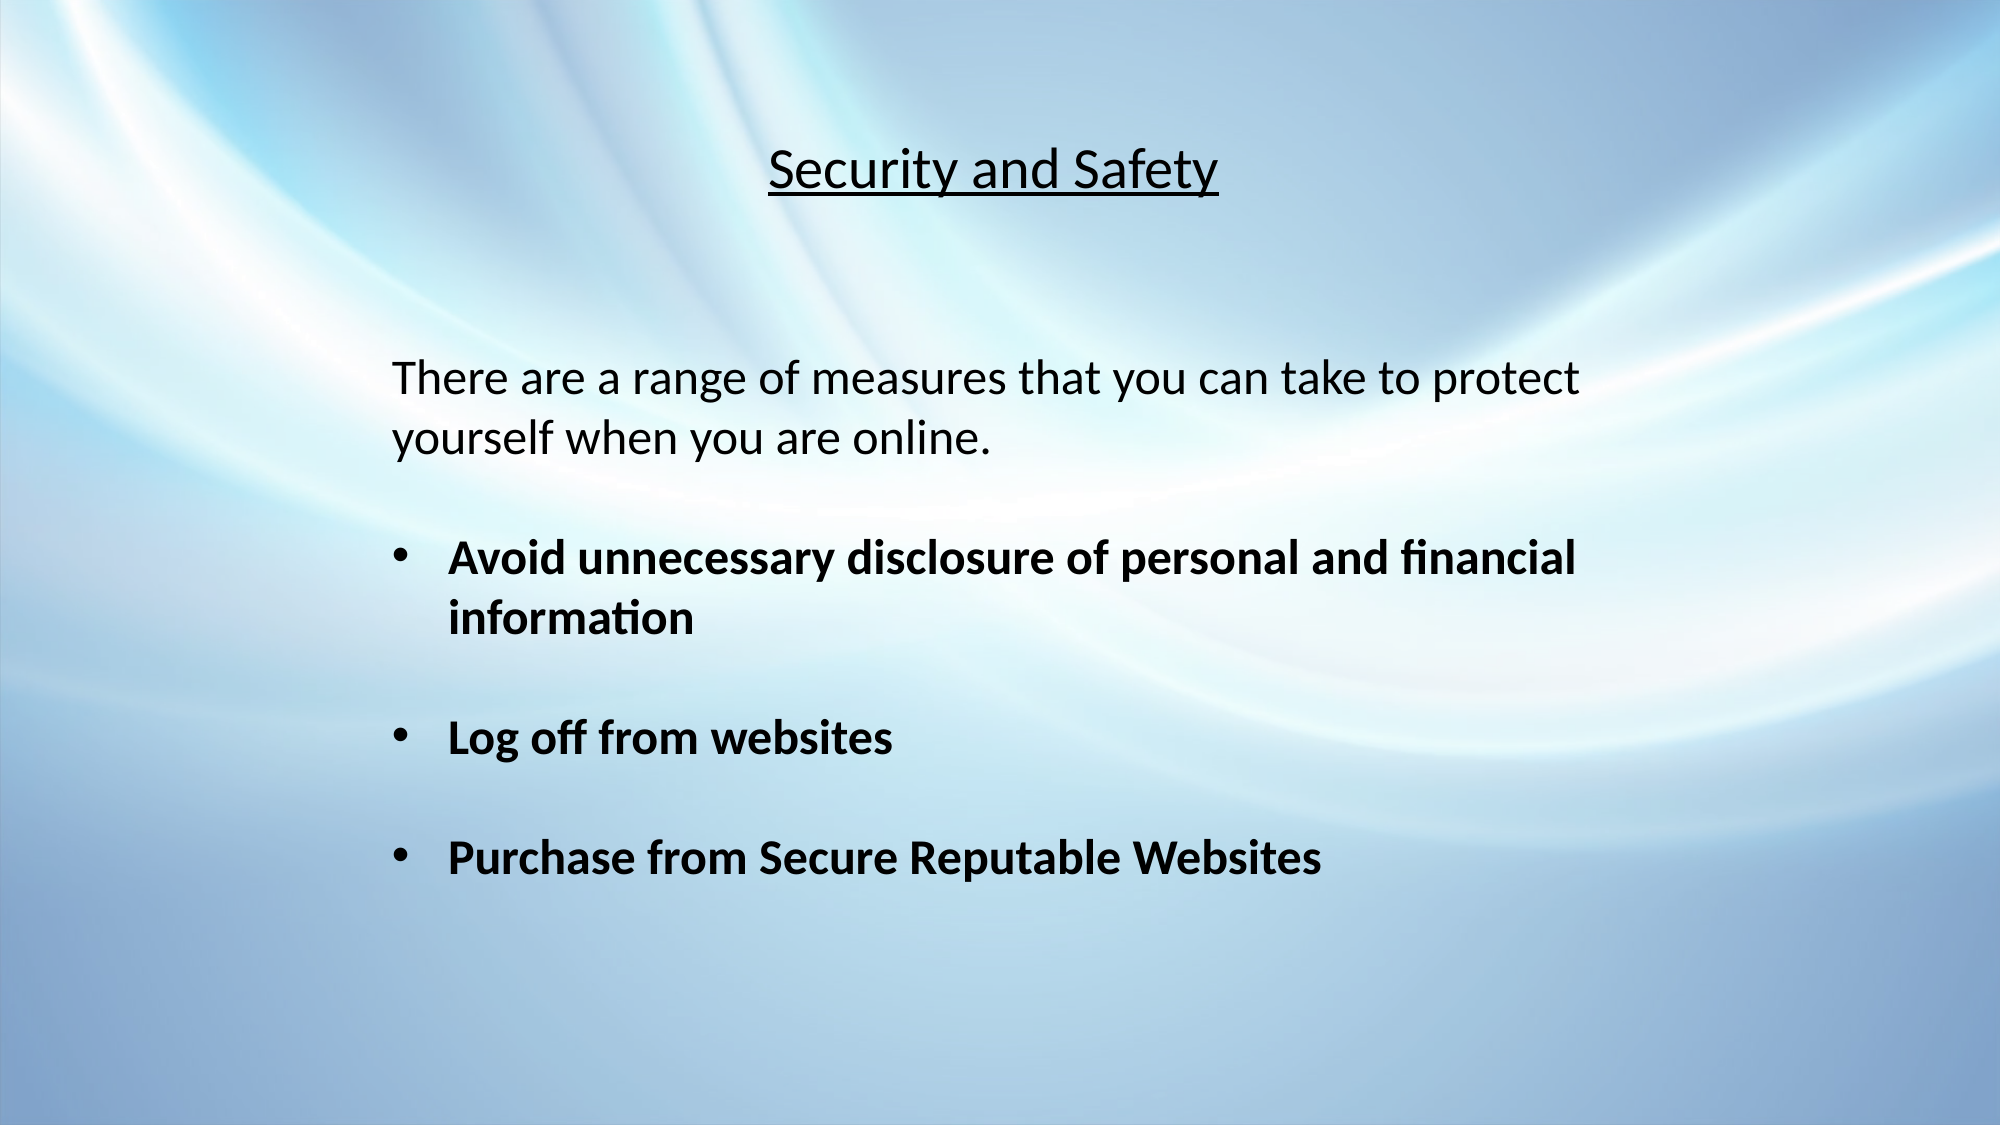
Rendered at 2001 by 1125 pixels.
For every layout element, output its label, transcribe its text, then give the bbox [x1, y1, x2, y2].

text_box Security and Safety [753, 122, 1247, 278]
text_box There are a range of measures that you can take to protect yourself when you are online. Avoid unnecessary disclosure of personal and financial information Log off from websites Purchase from Secure Reputable Websites [376, 336, 1624, 952]
